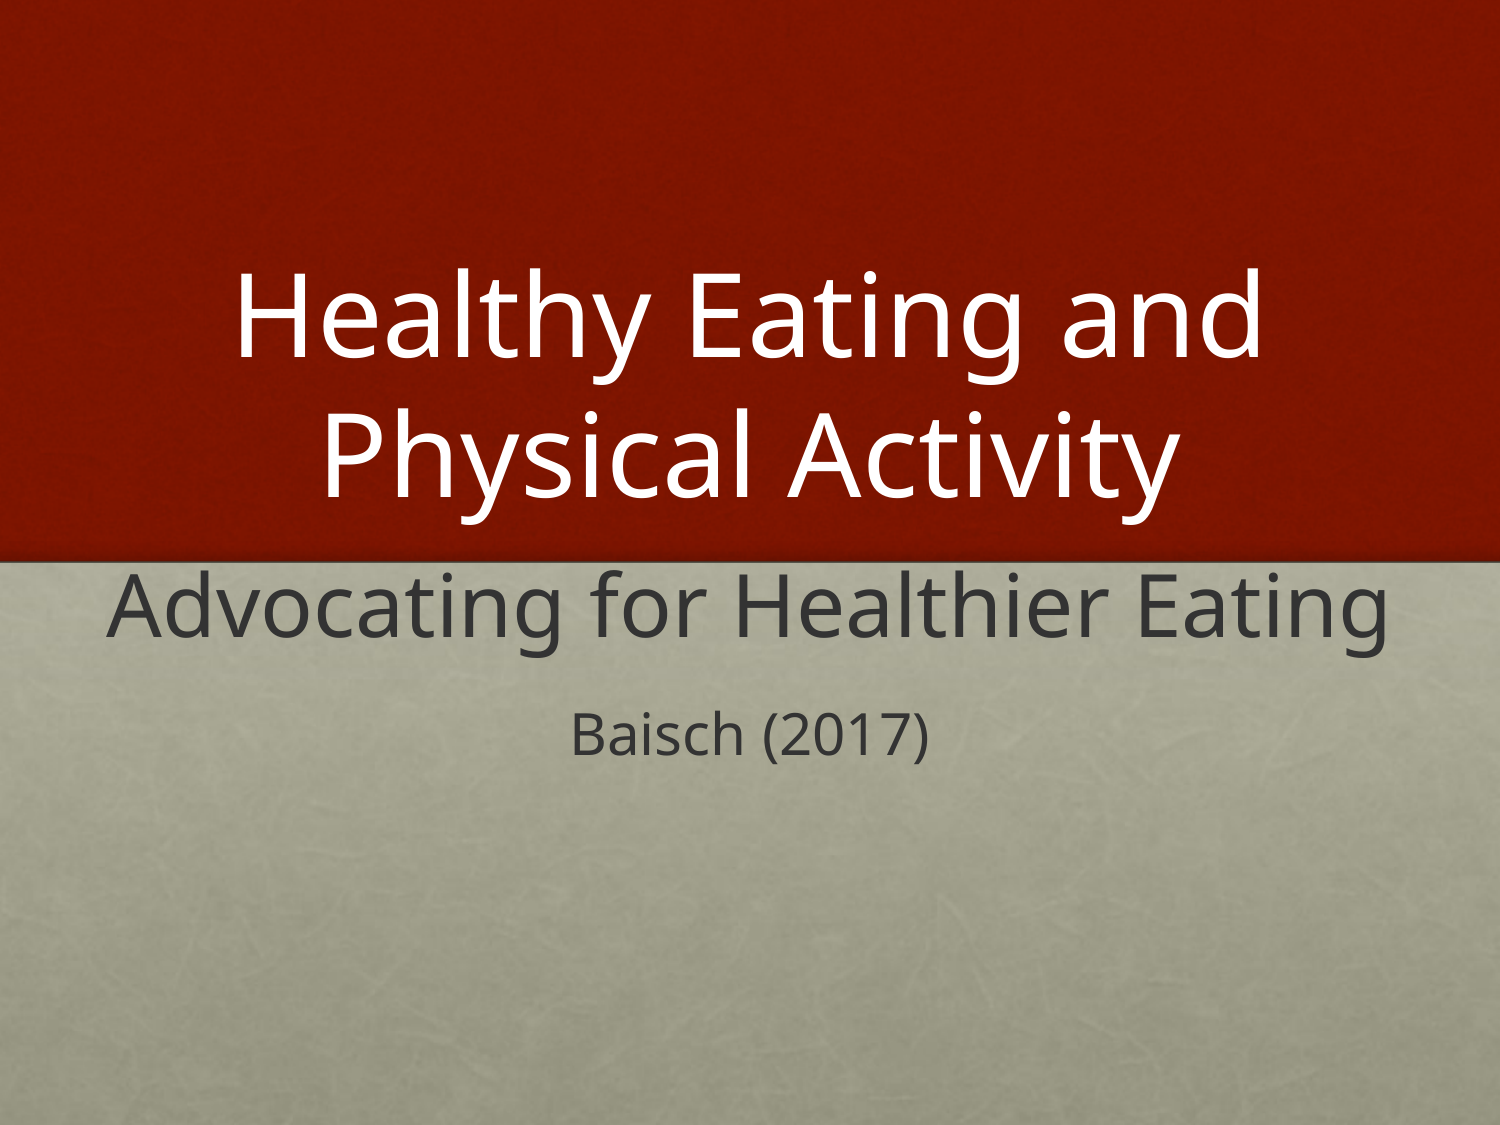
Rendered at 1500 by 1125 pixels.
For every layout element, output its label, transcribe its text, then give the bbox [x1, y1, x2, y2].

subtitle Advocating for Healthier Eating Baisch (2017) [75, 542, 1425, 975]
title Healthy Eating and Physical Activity [0, 212, 1500, 529]
picture [0, 541, 1500, 1125]
